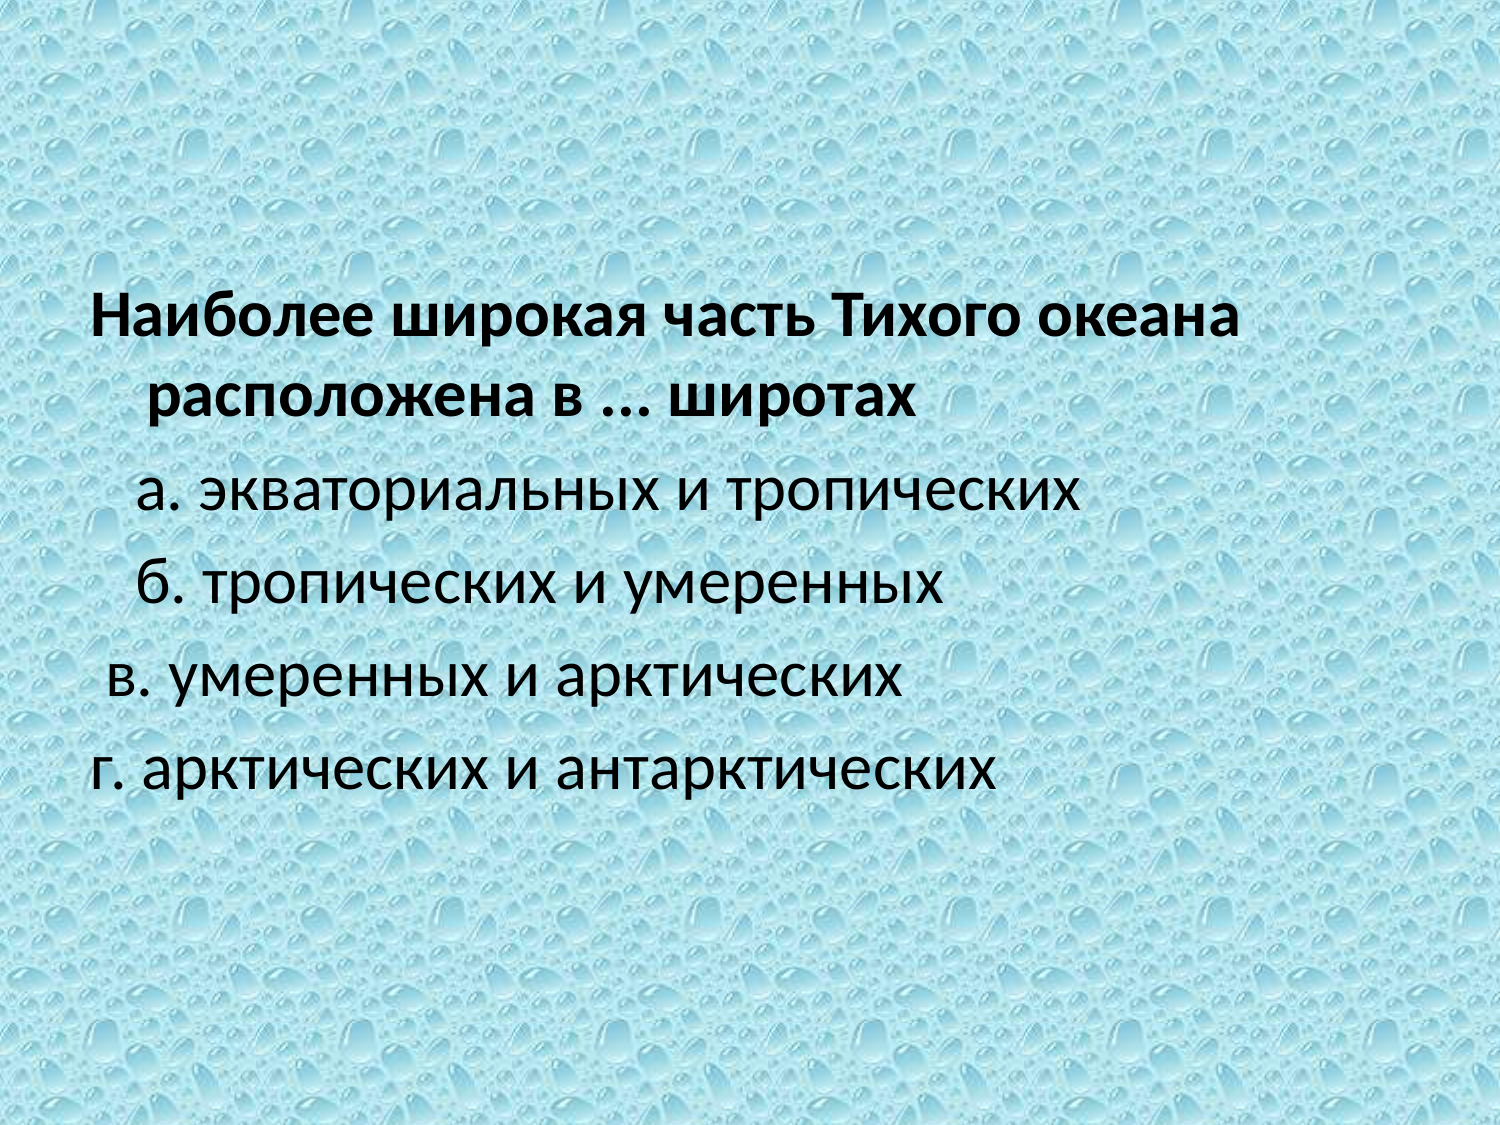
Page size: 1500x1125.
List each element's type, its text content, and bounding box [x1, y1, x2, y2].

list Наиболее широкая часть Тихого океана расположена в ... широтах а. экваториальных и тропических б. тропических и умеренных в. умеренных и арктических г. арктических и антарктических [75, 262, 1425, 1005]
picture [0, 0, 1500, 1125]
